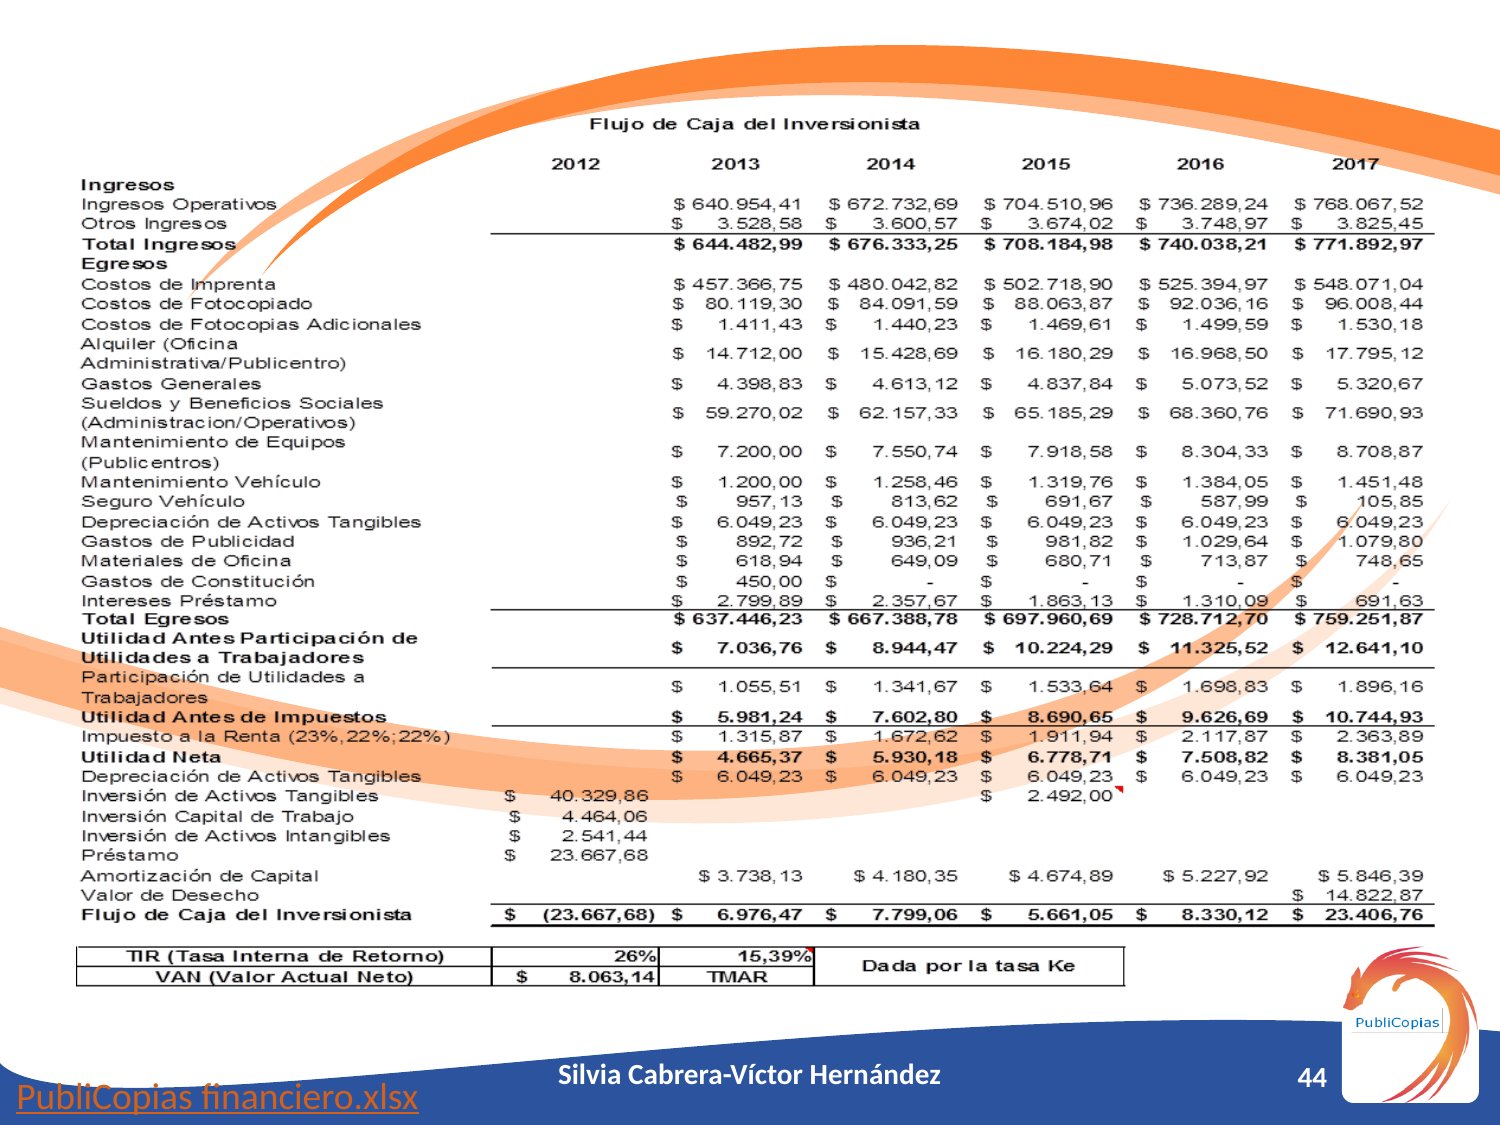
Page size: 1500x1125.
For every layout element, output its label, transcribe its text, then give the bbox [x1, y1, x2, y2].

text_box PubliCopias financiero.xlsx [1, 1064, 434, 1125]
picture [76, 113, 1480, 1104]
footer Silvia Cabrera-Víctor Hernández [512, 1042, 988, 1103]
slide_number 44 [992, 1045, 1337, 1106]
